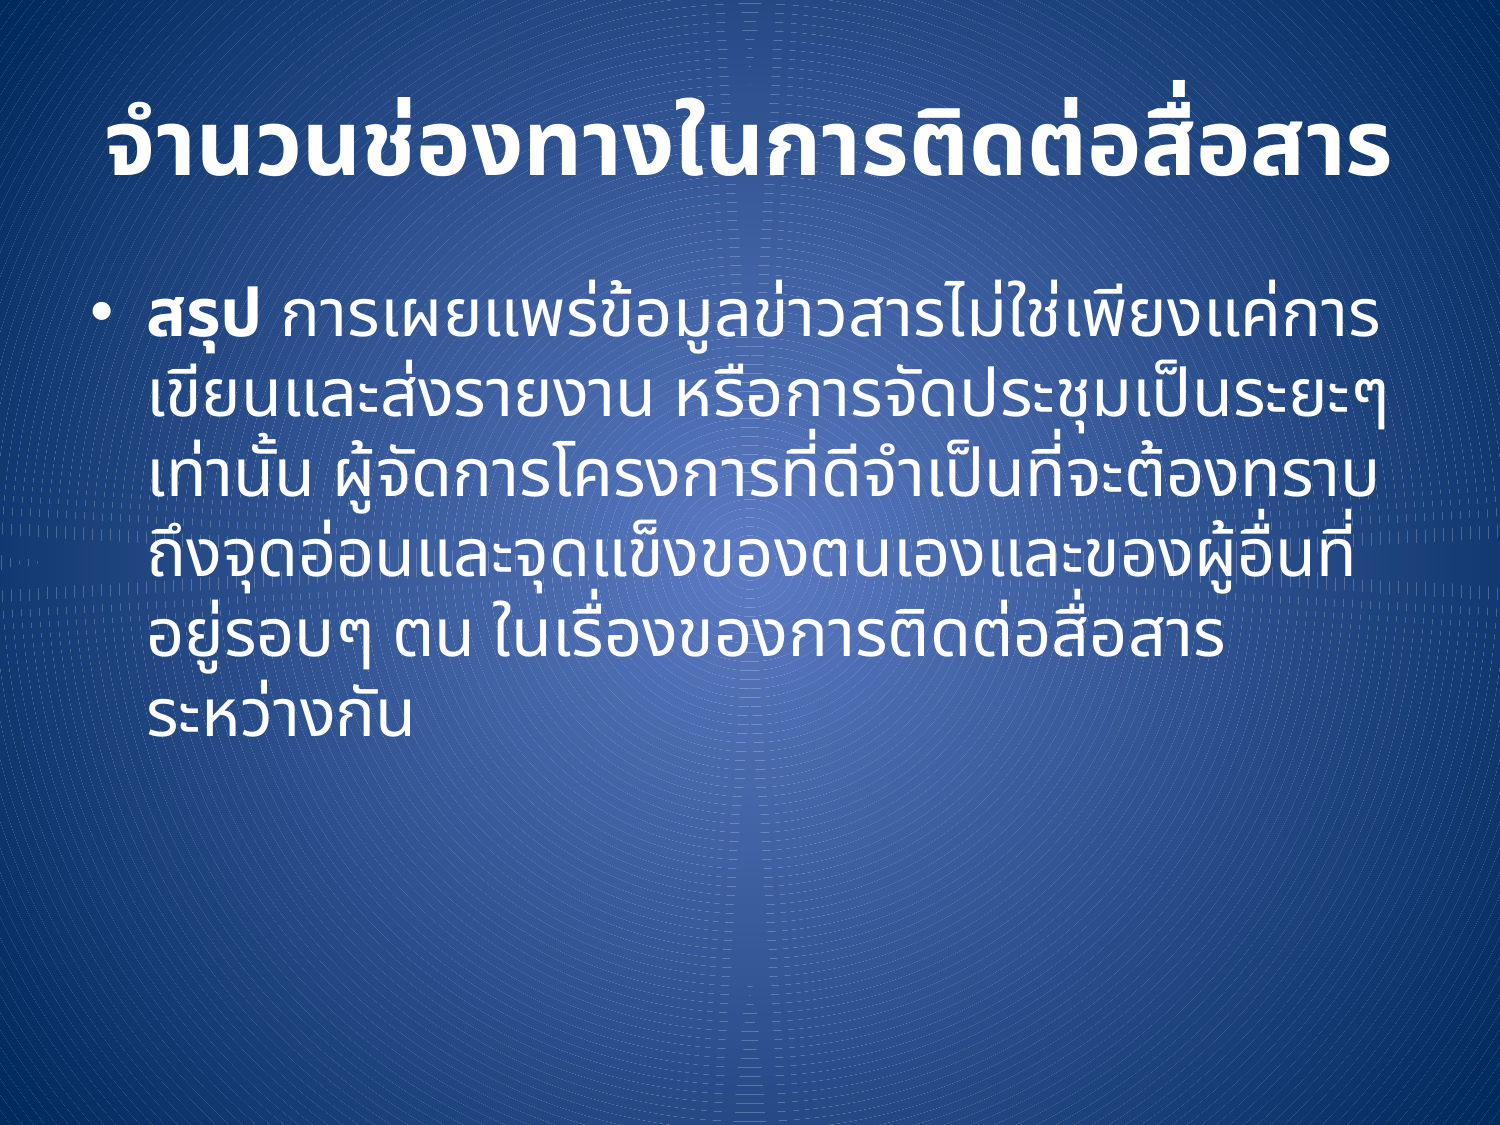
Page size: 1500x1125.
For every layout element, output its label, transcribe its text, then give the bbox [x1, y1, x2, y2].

title จำนวนช่องทางในการติดต่อสื่อสาร [75, 45, 1425, 233]
list สรุป การเผยแพร่ข้อมูลข่าวสารไม่ใช่เพียงแค่การเขียนและส่งรายงาน หรือการจัดประชุมเป็นระยะๆ เท่านั้น ผู้จัดการโครงการที่ดีจำเป็นที่จะต้องทราบถึงจุดอ่อนและจุดแข็งของตนเองและของผู้อื่นที่อยู่รอบๆ ตน ในเรื่องของการติดต่อสื่อสารระหว่างกัน [75, 262, 1425, 1005]
